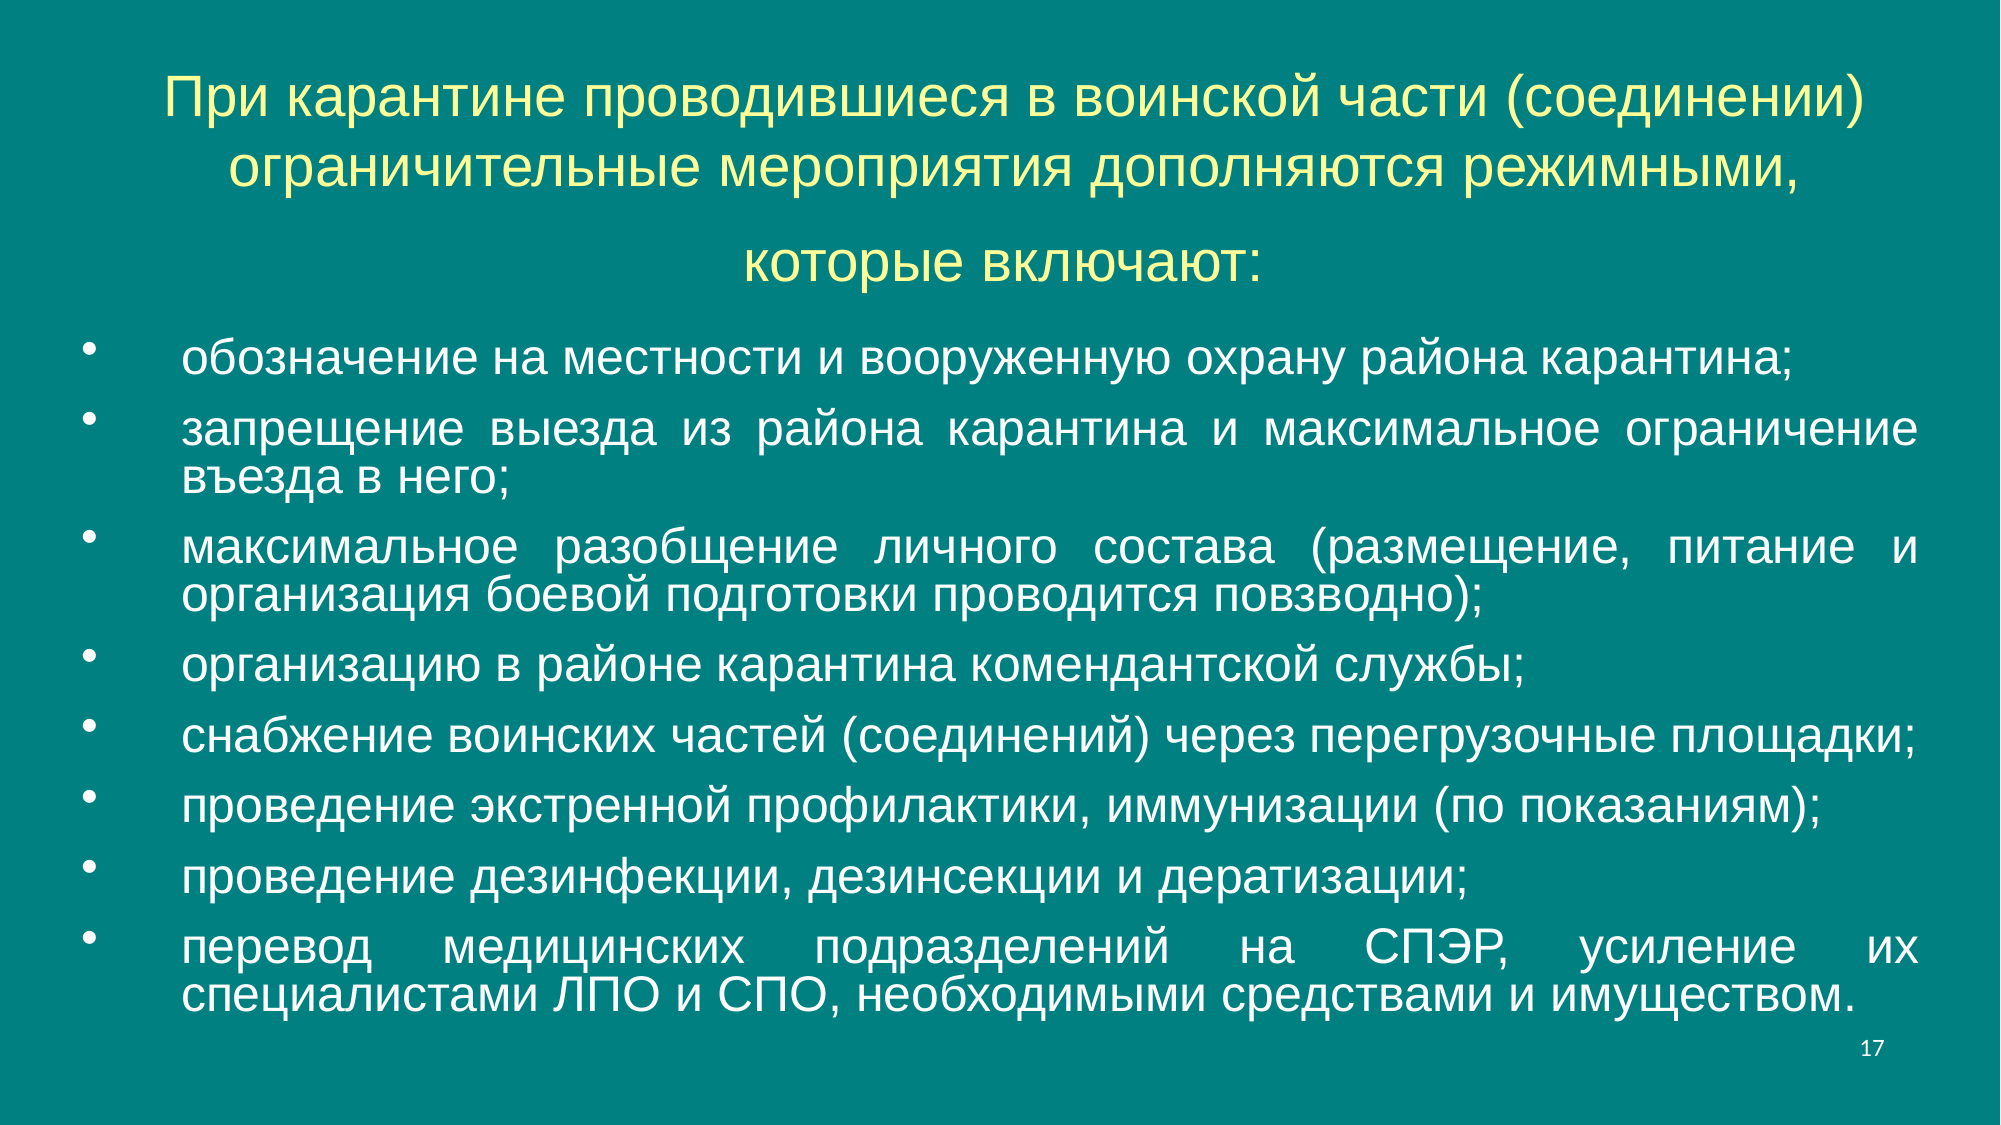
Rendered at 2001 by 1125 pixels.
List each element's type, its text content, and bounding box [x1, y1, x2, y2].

list обозначение на местности и вооруженную охрану района карантина; запрещение выезда из района карантина и максимальное ограничение въезда в него; максимальное разобщение личного состава (размещение, питание и организация боевой подготовки проводится повзводно); организацию в районе карантина комендантской службы; снабжение воинских частей (соединений) через перегрузочные площадки; проведение экстренной профилактики, иммунизации (по показаниям); проведение дезинфекции, дезинсекции и дератизации; перевод медицинских подразделений на СПЭР, усиление их специалистами ЛПО и СПО, необходимыми средствами и имуществом. [65, 328, 1936, 1071]
title При карантине проводившиеся в воинской части (соединении) ограничительные мероприятия дополняются режимными, которые включают: [115, 42, 1916, 315]
slide_number 17 [1433, 1024, 1900, 1103]
